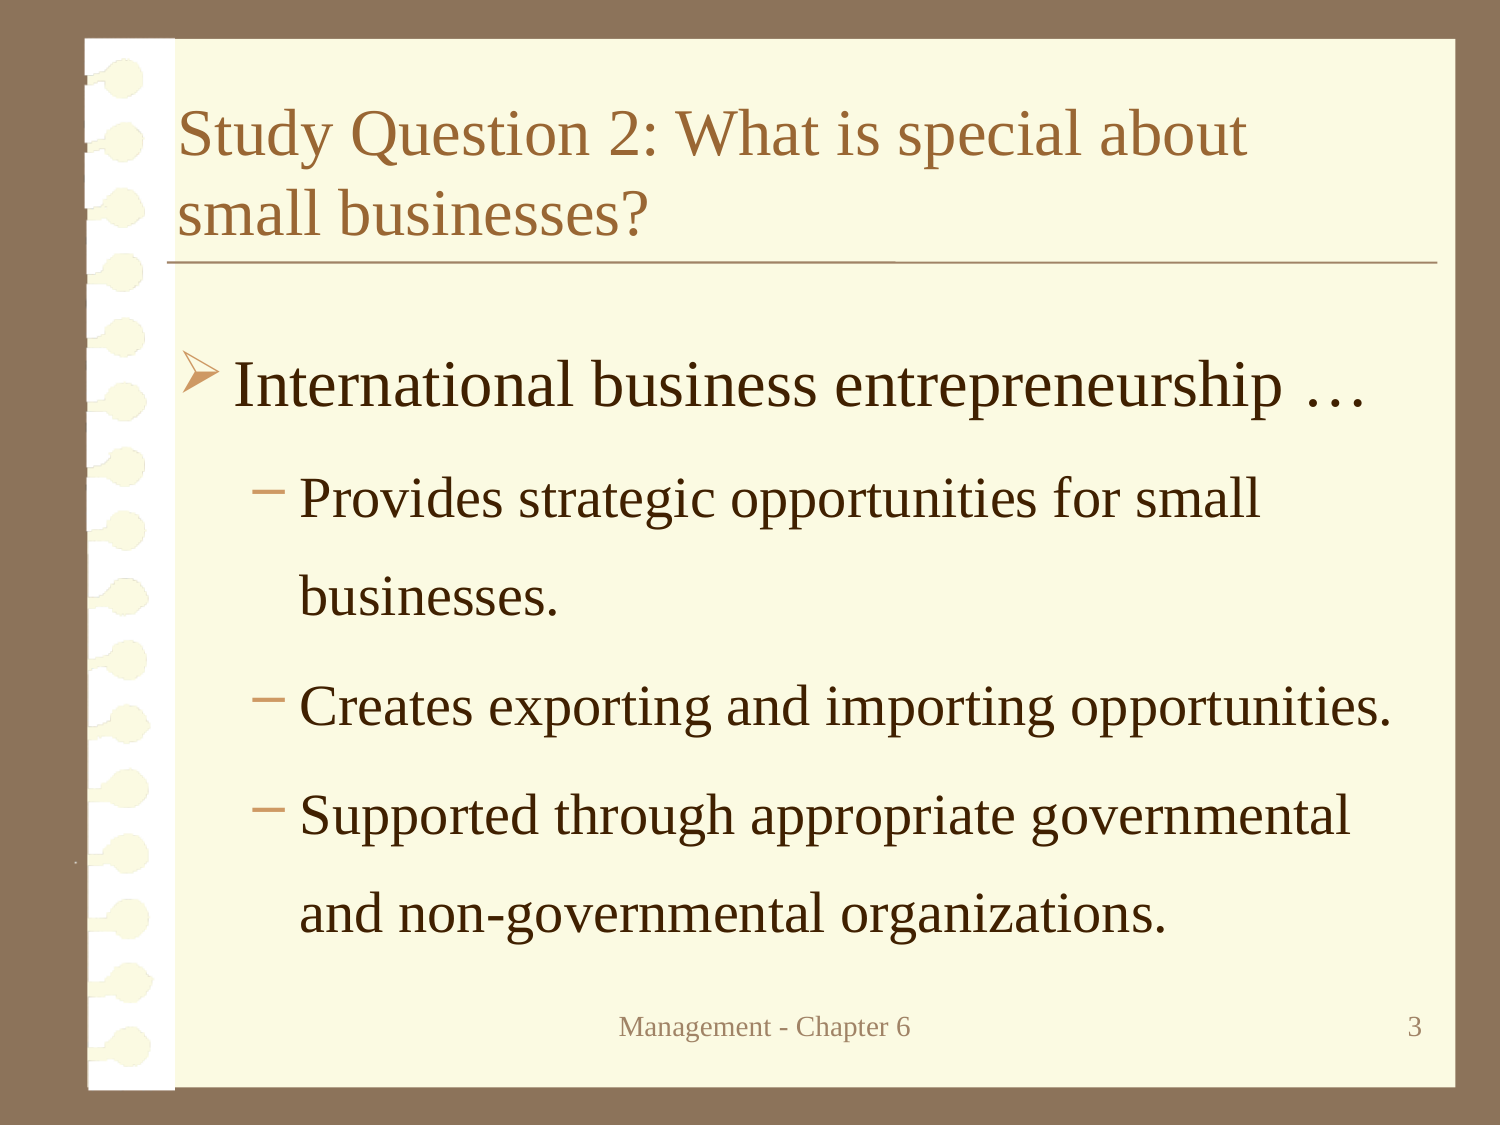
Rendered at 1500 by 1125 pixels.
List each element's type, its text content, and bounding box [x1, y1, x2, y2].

list International business entrepreneurship … Provides strategic opportunities for small businesses. Creates exporting and importing opportunities. Supported through appropriate governmental and non-governmental organizations. [162, 299, 1438, 975]
title Study Question 2: What is special about small businesses? [162, 75, 1438, 263]
slide_number 3 [1124, 999, 1438, 1076]
footer Management - Chapter 6 [491, 999, 1038, 1076]
